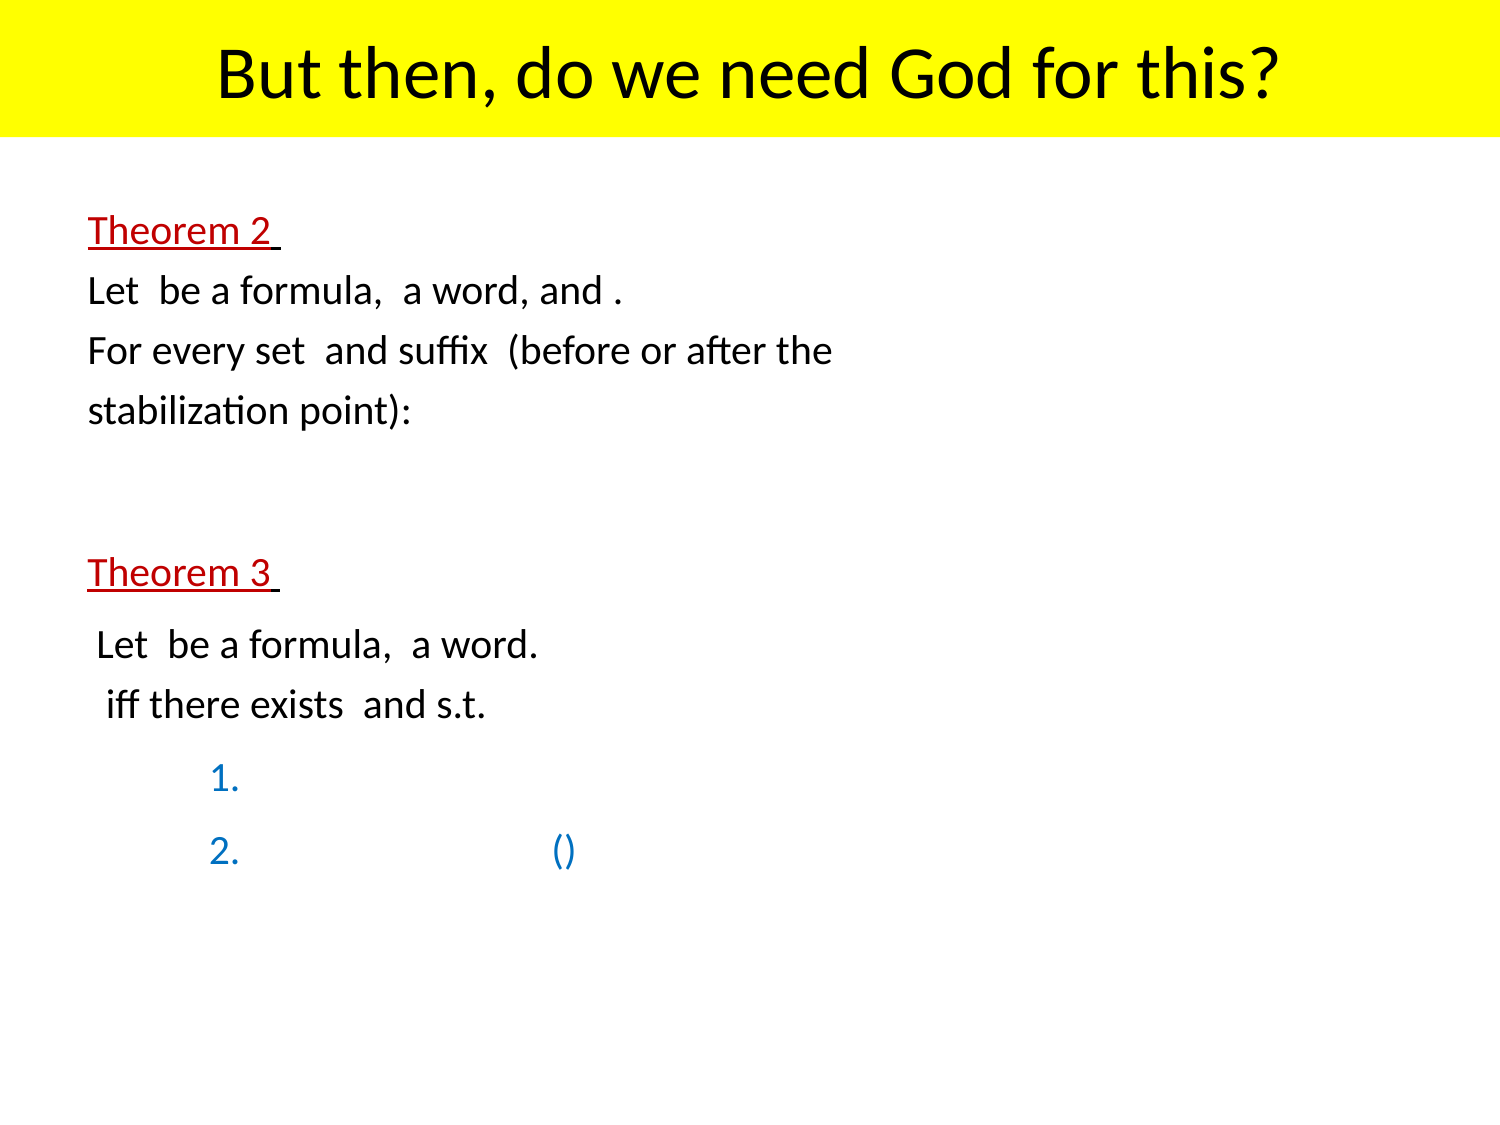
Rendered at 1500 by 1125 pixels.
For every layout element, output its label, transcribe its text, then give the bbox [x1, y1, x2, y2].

title But then, do we need God for this? [0, 0, 1500, 138]
